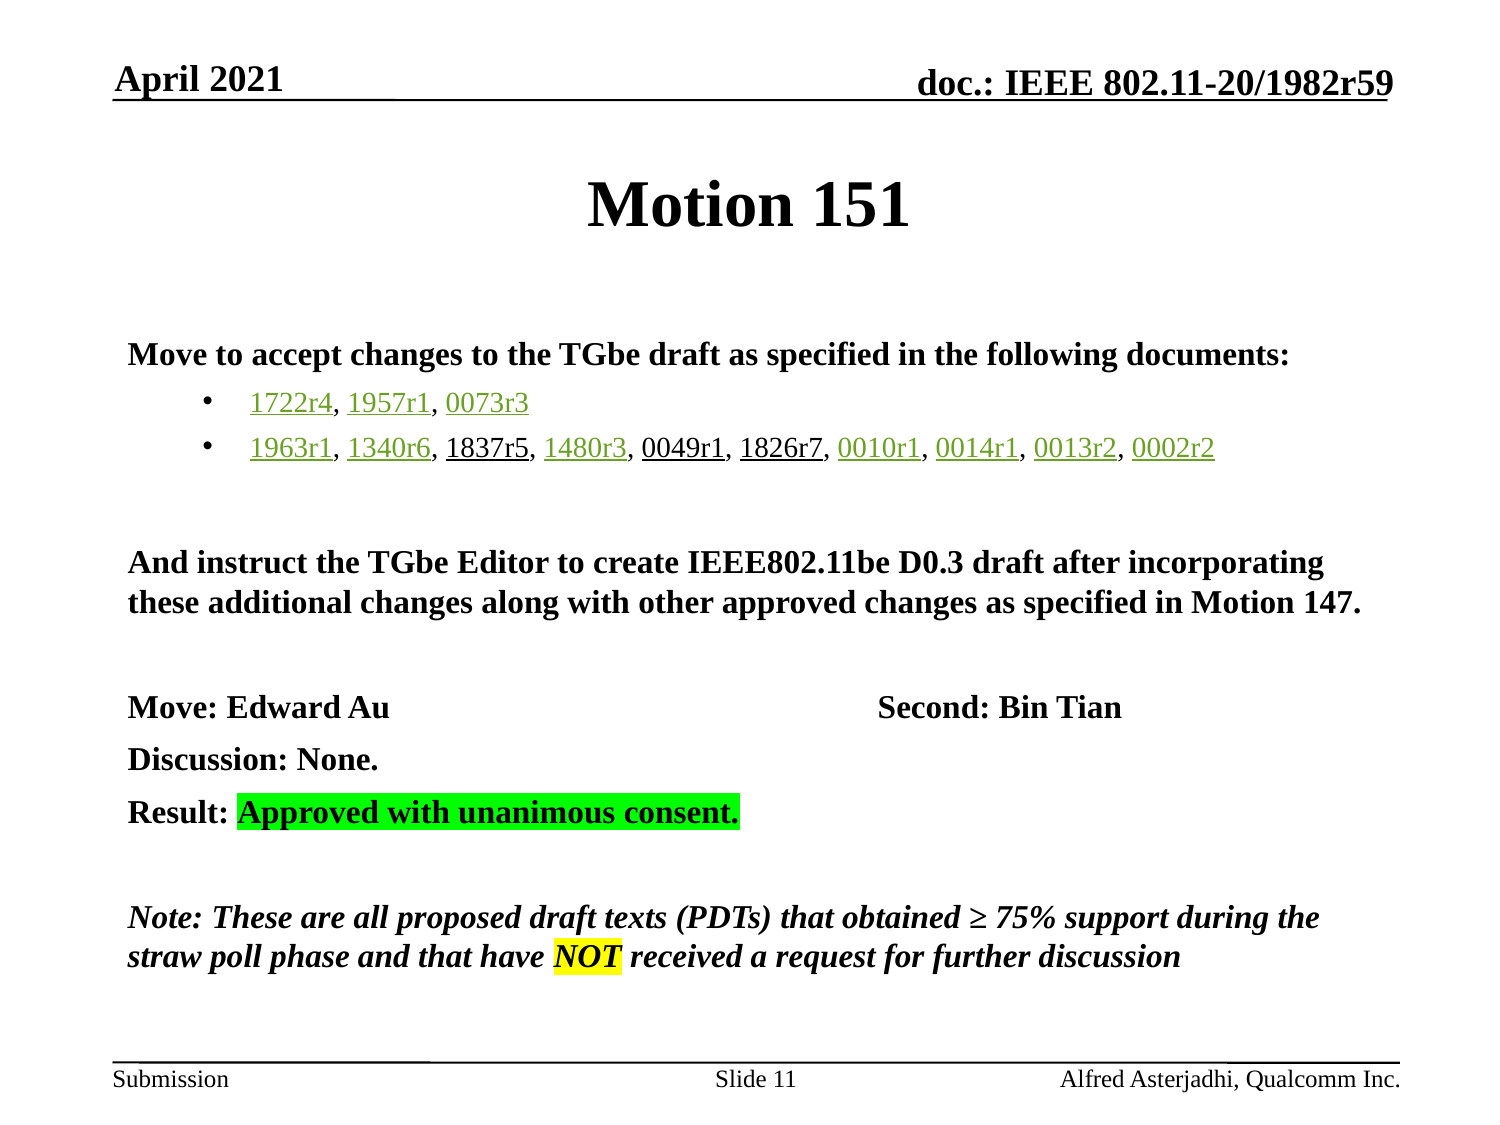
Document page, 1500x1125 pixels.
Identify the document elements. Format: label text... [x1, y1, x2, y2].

list Move to accept changes to the TGbe draft as specified in the following documents: 1722r4, 1957r1, 0073r3 1963r1, 1340r6, 1837r5, 1480r3, 0049r1, 1826r7, 0010r1, 0014r1, 0013r2, 0002r2 And instruct the TGbe Editor to create IEEE802.11be D0.3 draft after incorporating these additional changes along with other approved changes as specified in Motion 147. Move: Edward Au Second: Bin Tian Discussion: None. Result: Approved with unanimous consent. Note: These are all proposed draft texts (PDTs) that obtained ≥ 75% support during the straw poll phase and that have NOT received a request for further discussion [112, 324, 1388, 1000]
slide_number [114, 54, 423, 100]
slide_number Slide 11 [712, 1061, 800, 1123]
title Motion 151 [112, 112, 1388, 288]
footer Alfred Asterjadhi, Qualcomm Inc. [878, 1061, 1402, 1093]
